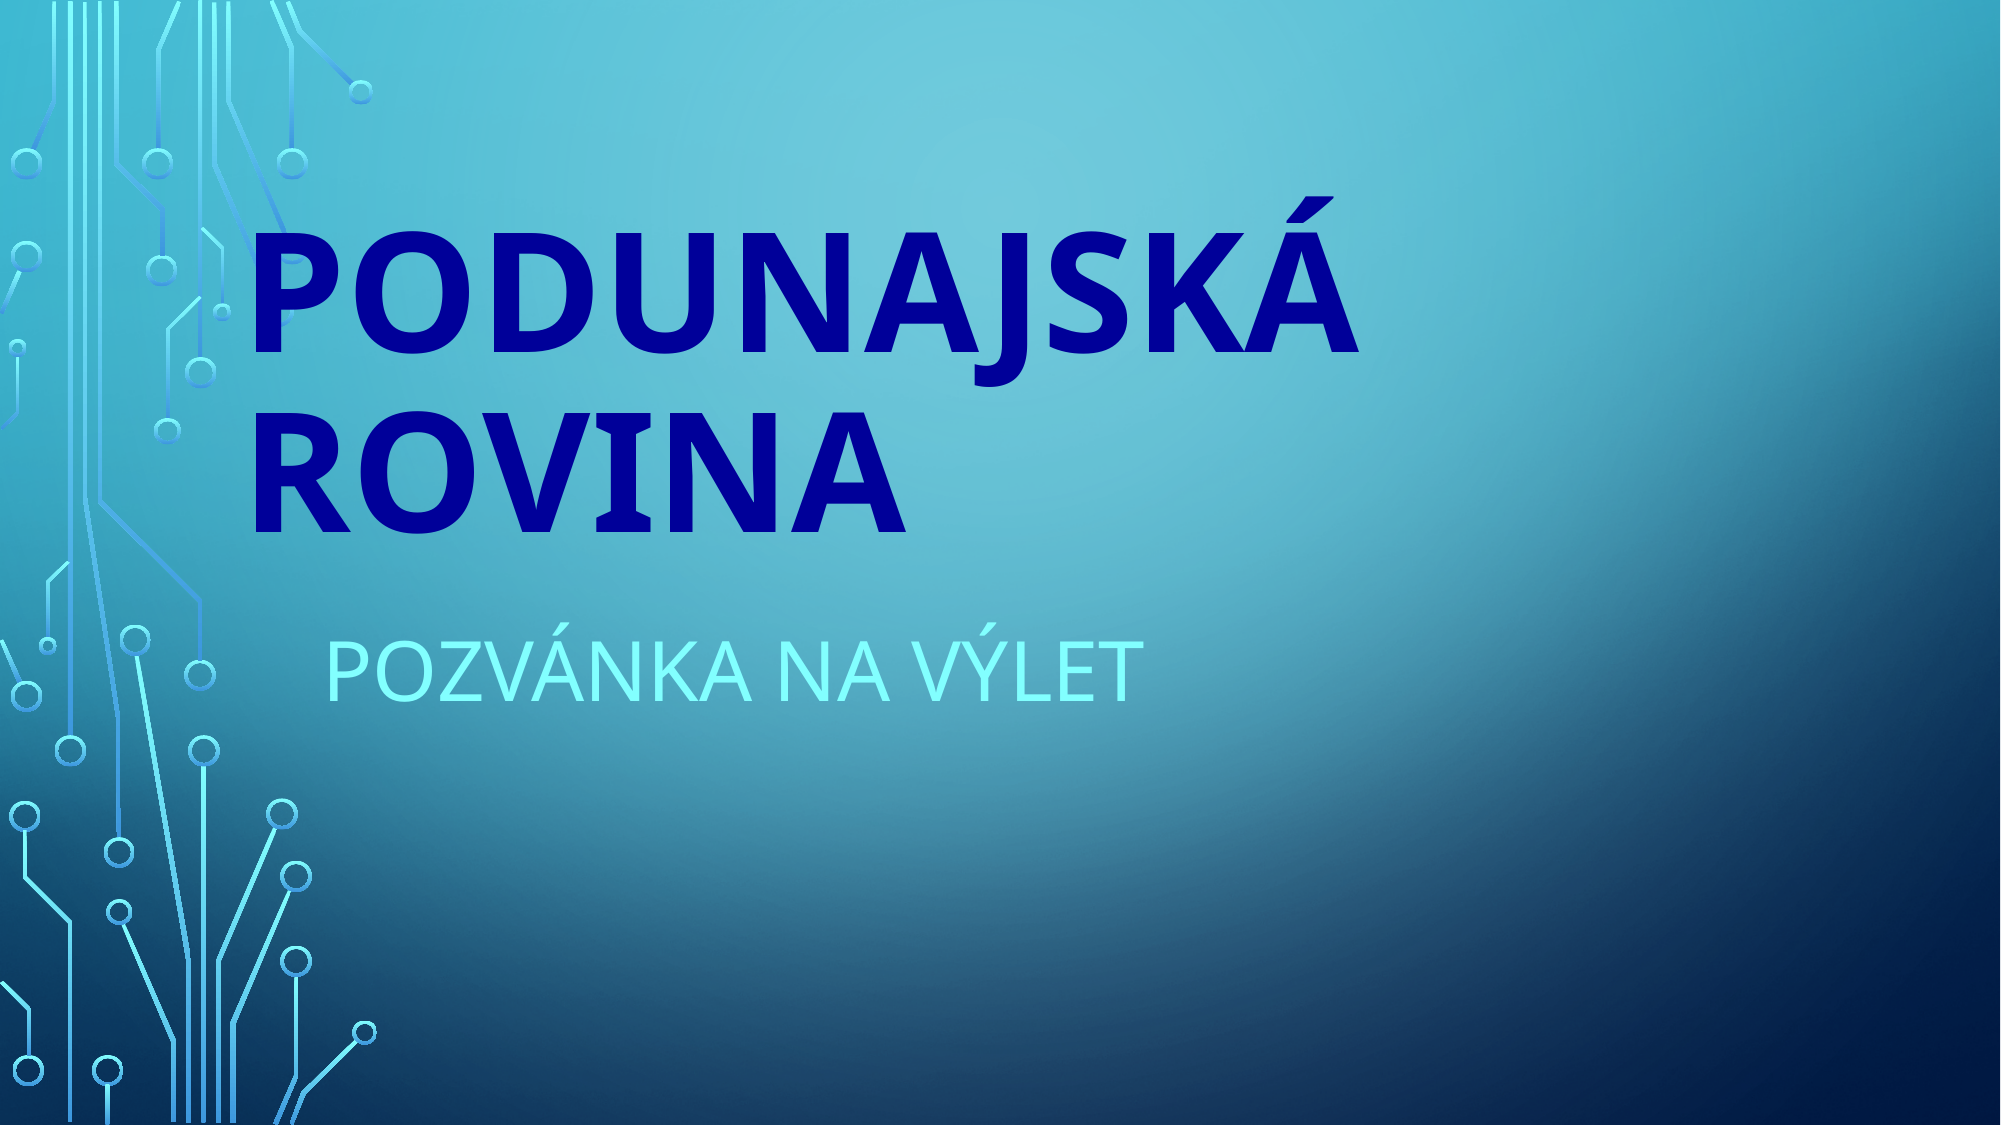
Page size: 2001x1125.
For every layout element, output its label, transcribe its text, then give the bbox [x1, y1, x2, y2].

subtitle Pozvánka na výlet [307, 590, 1750, 863]
title Podunajská rovina [226, 184, 1939, 576]
